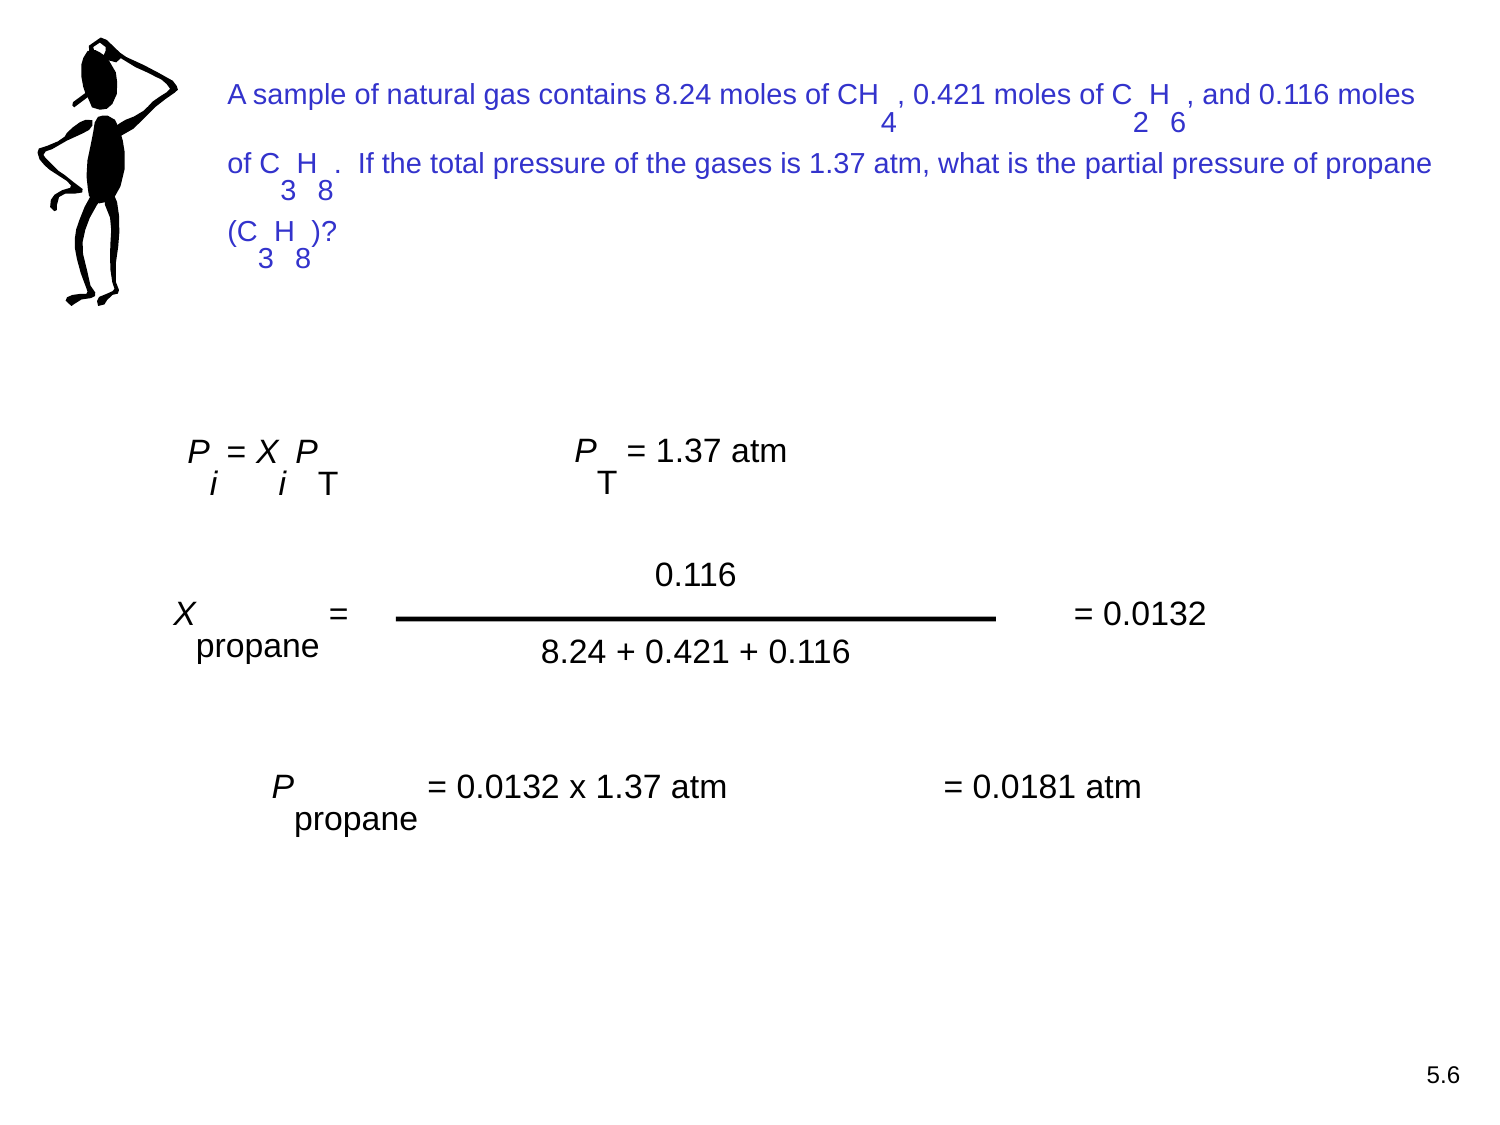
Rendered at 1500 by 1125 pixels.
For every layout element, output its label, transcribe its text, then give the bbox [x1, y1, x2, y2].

text_box Xpropane = [158, 577, 374, 672]
text_box A sample of natural gas contains 8.24 moles of CH4, 0.421 moles of C2H6, and 0.116 moles of C3H8. If the total pressure of the gases is 1.37 atm, what is the partial pressure of propane (C3H8)? [212, 62, 1463, 282]
text_box PT = 1.37 atm [559, 414, 803, 509]
text_box Ppropane = 0.0132 x 1.37 atm [256, 750, 743, 845]
text_box = 0.0181 atm [928, 750, 1157, 835]
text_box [37, 37, 179, 307]
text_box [395, 537, 996, 701]
text_box Pi = Xi PT [142, 399, 384, 525]
text_box = 0.0132 [1059, 577, 1222, 662]
text_box 5.6 [1411, 1047, 1476, 1113]
